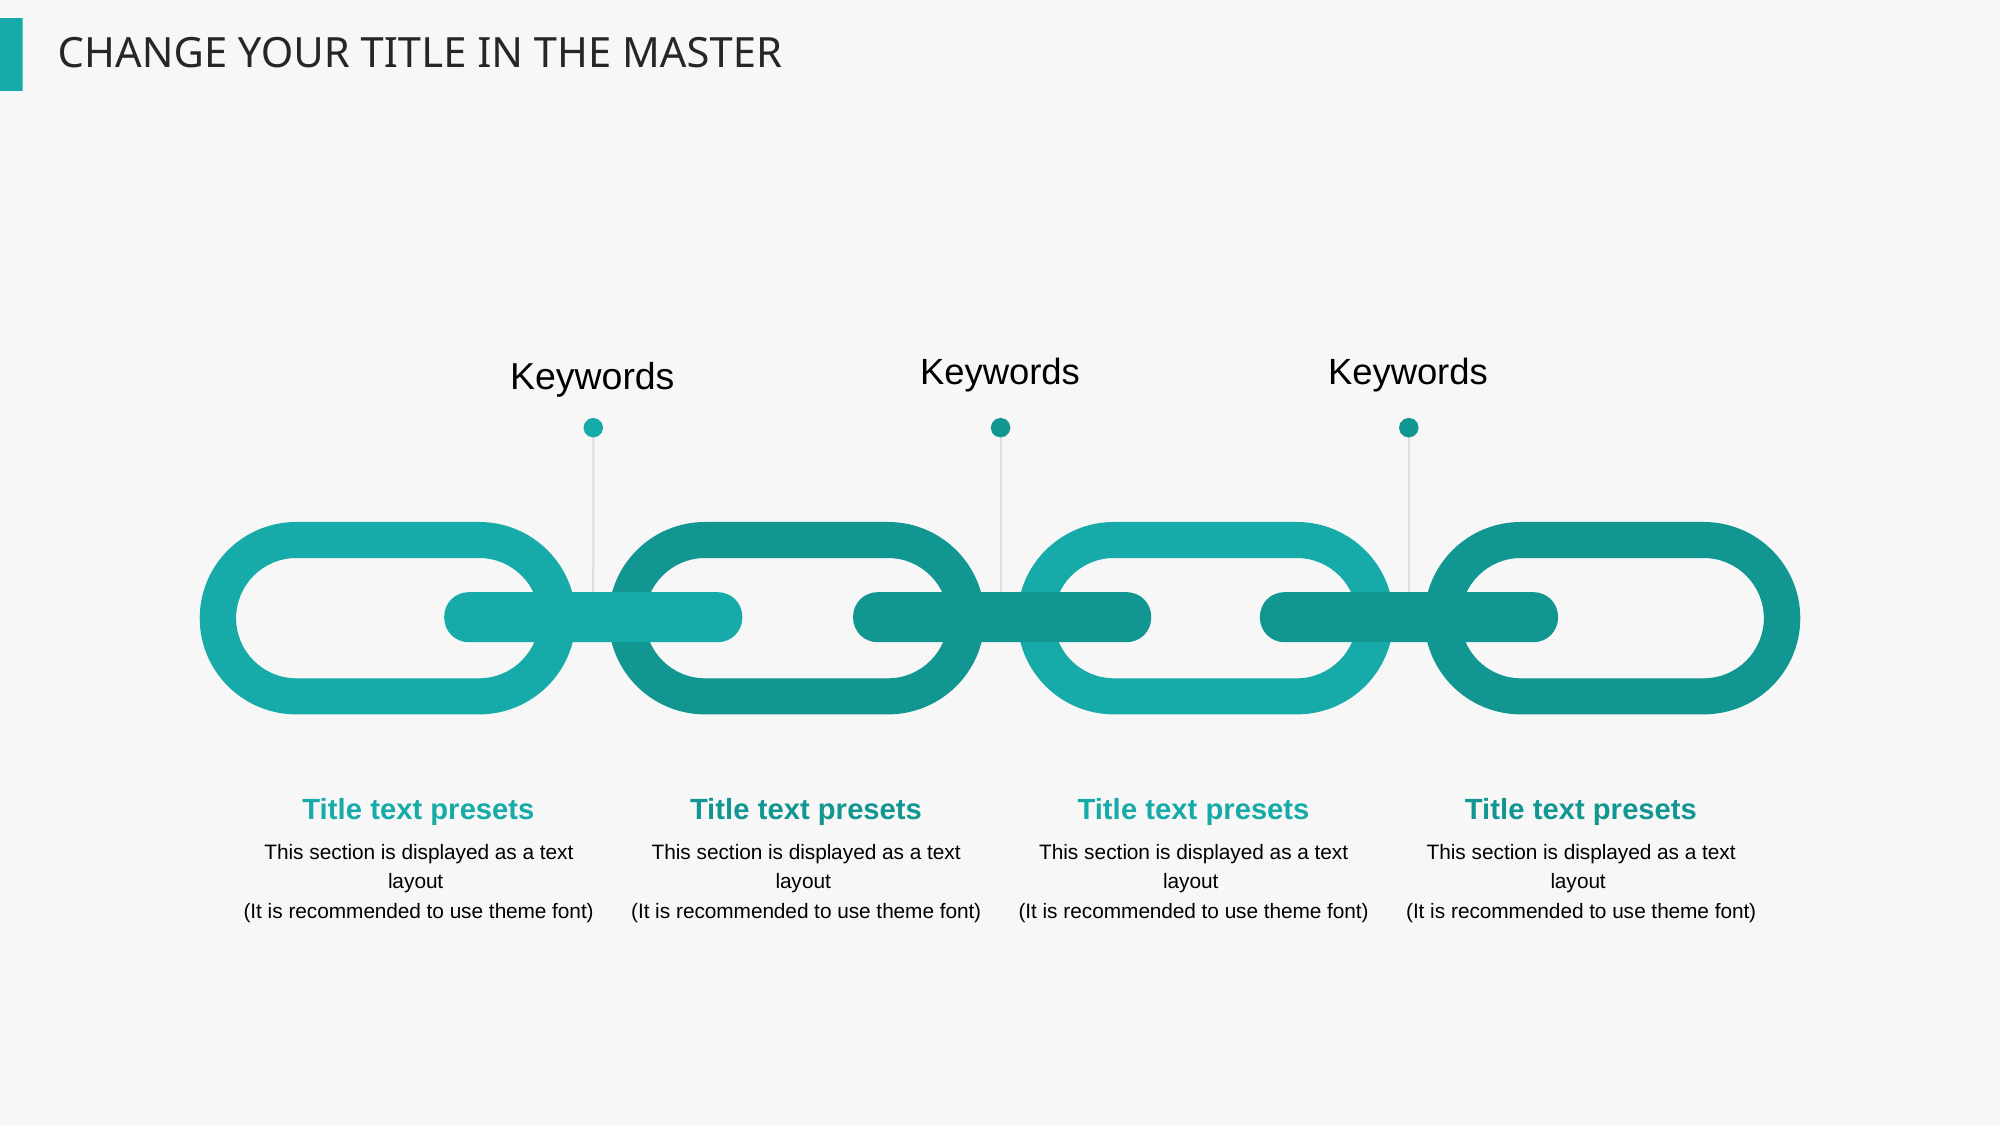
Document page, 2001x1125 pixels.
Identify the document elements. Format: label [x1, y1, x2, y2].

text_box [199, 335, 1801, 926]
